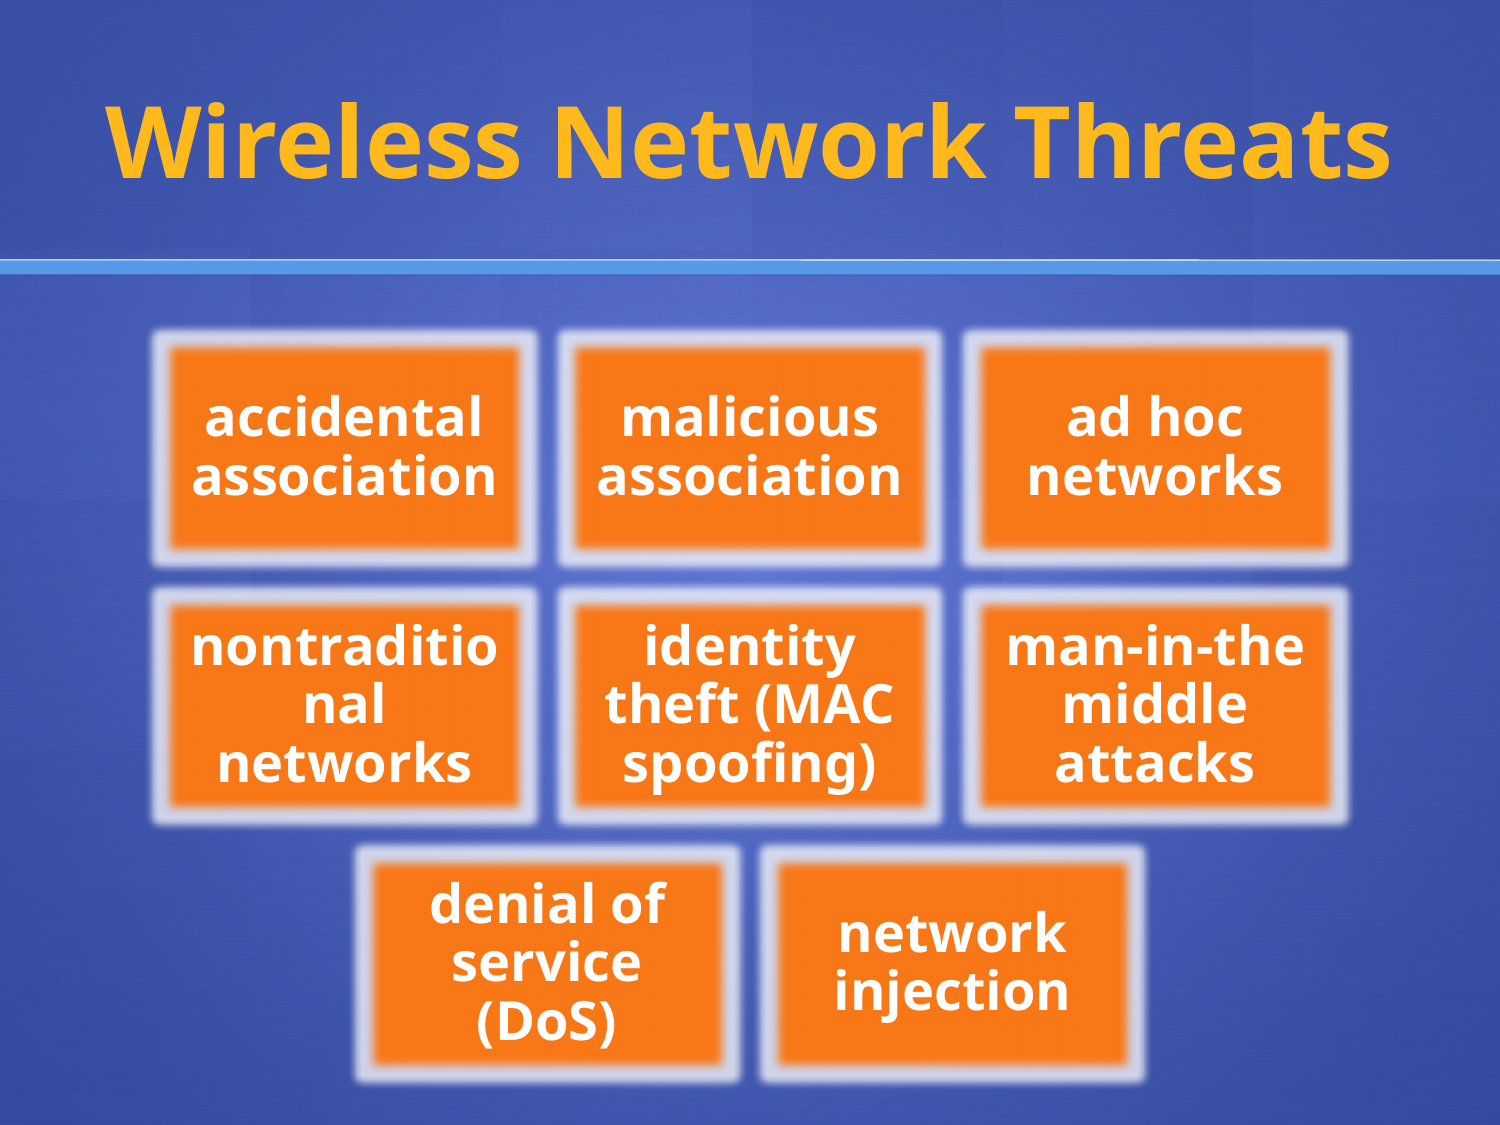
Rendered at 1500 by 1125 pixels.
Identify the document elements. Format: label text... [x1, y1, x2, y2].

title Wireless Network Threats [75, 45, 1425, 233]
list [73, 336, 1426, 1076]
